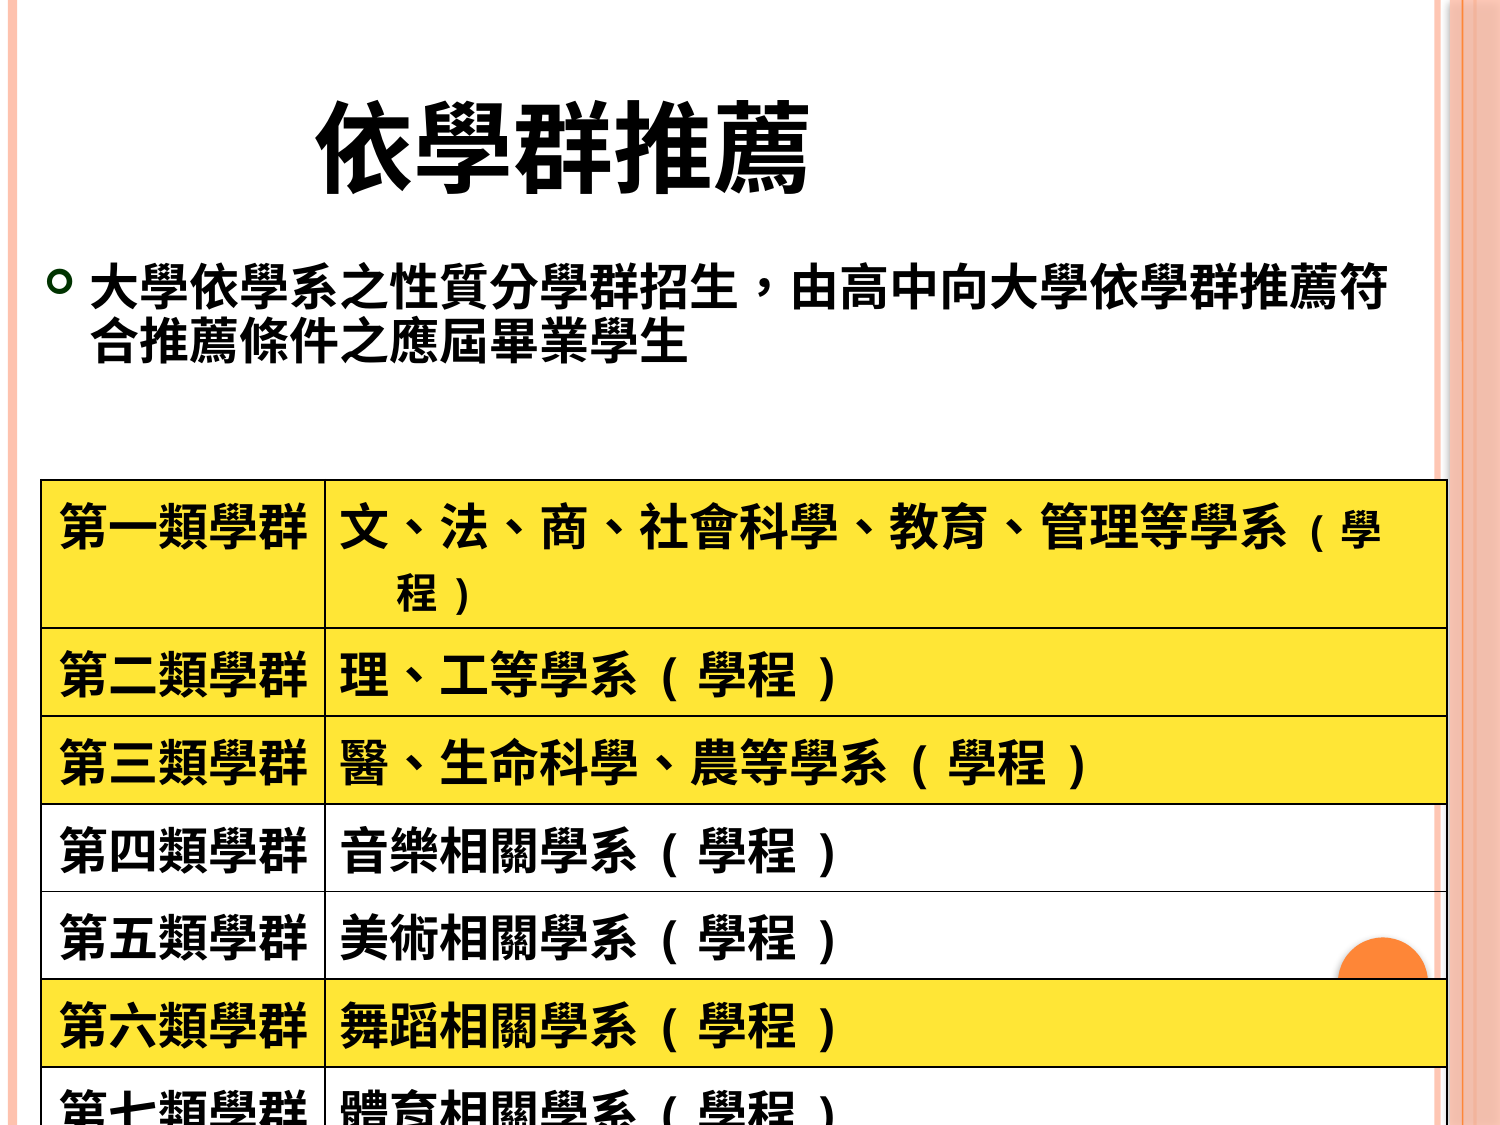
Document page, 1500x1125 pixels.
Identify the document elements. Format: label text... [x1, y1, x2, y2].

table_cell 醫、生命科學、農等學系(學程) [326, 717, 1446, 803]
table_cell 理、工等學系(學程) [326, 629, 1446, 715]
table_cell 第七類學群 [42, 1068, 324, 1125]
table_cell 體育相關學系(學程) [326, 1068, 1446, 1125]
table_cell 第六類學群 [42, 980, 324, 1066]
title 依學群推薦 [298, 66, 904, 213]
table_cell 第三類學群 [42, 717, 324, 803]
table_header 文、法、商、社會科學、教育、管理等學系(學程) [326, 481, 1446, 627]
table_cell 美術相關學系(學程) [326, 892, 1446, 978]
list 大學依學系之性質分學群招生，由高中向大學依學群推薦符合推薦條件之應屆畢業學生 [29, 255, 1428, 1093]
table_cell 音樂相關學系(學程) [326, 805, 1446, 891]
table_cell 第四類學群 [42, 805, 324, 891]
table_cell 第二類學群 [42, 629, 324, 715]
table_header 第一類學群 [42, 481, 324, 627]
table_cell 第五類學群 [42, 892, 324, 978]
table_cell 舞蹈相關學系(學程) [326, 980, 1446, 1066]
